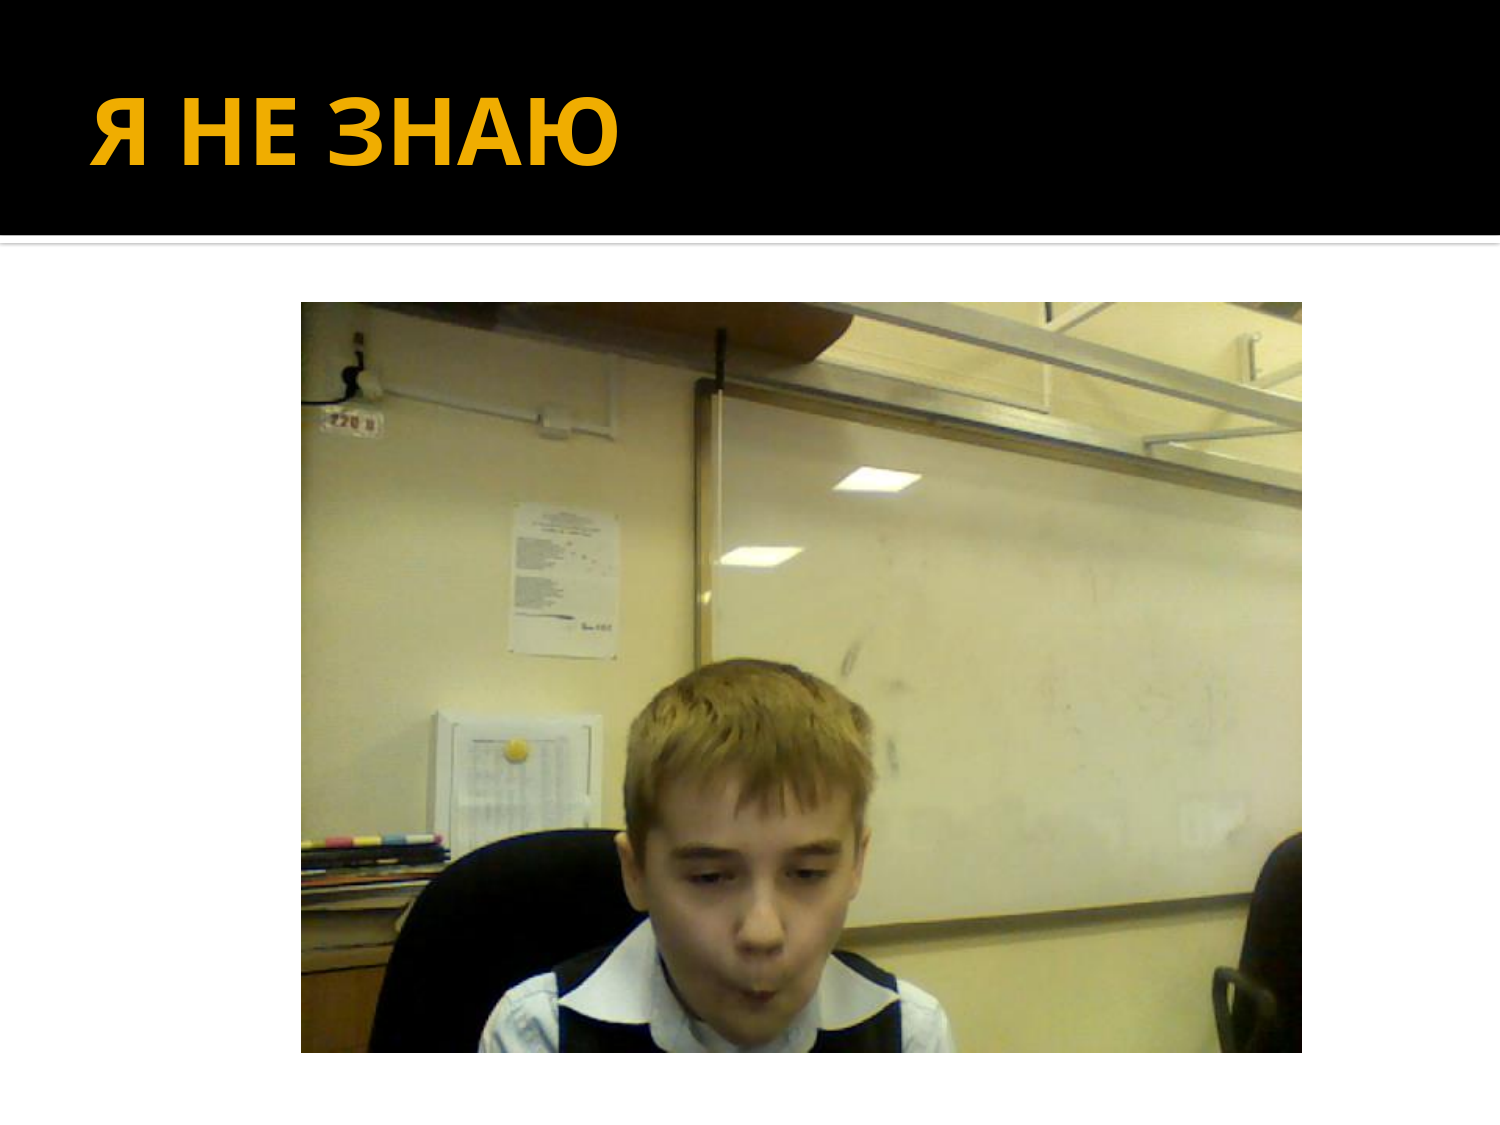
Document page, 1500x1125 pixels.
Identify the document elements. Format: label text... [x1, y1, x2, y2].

picture [301, 302, 1302, 1053]
title Я НЕ ЗНАЮ [75, 25, 1425, 231]
